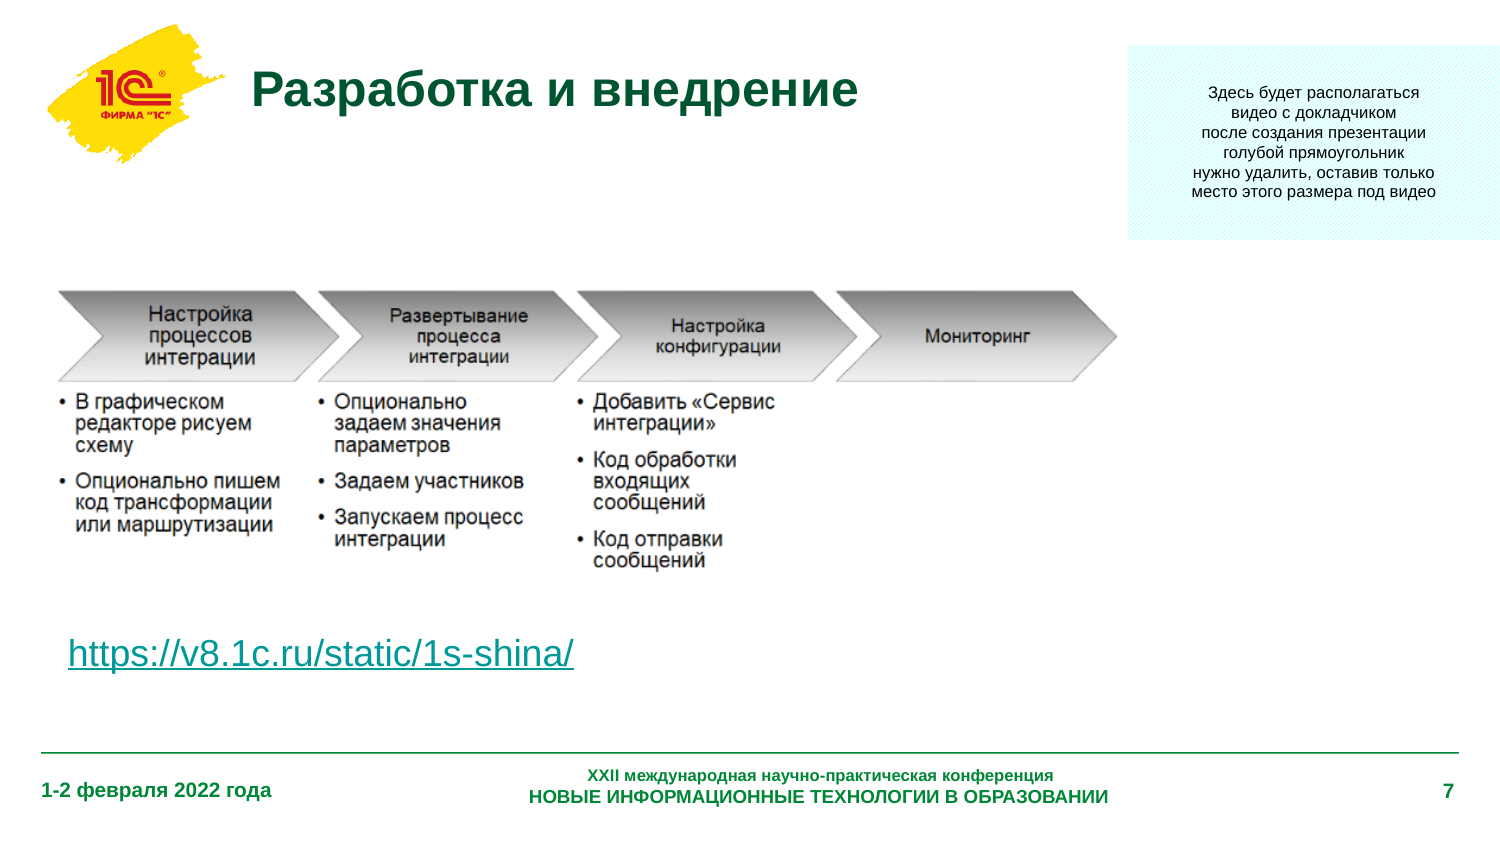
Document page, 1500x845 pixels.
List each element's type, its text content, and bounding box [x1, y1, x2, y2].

text_box Здесь будет располагаться видео с докладчиком после создания презентации голубой прямоугольник нужно удалить, оставив только место этого размера под видео [1176, 74, 1452, 209]
title Разработка и внедрение [241, 15, 1424, 157]
text_box [1128, 45, 1500, 240]
text_box 1-2 февраля 2022 года [41, 776, 277, 802]
text_box [1328, 777, 1455, 803]
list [41, 274, 1128, 584]
text_box XXII международная научно-практическая конференция НОВЫЕ ИНФОРМАЦИОННЫЕ ТЕХНОЛОГИИ В ОБРАЗОВАНИИ [277, 764, 1365, 808]
picture [41, 20, 229, 167]
text_box https://v8.1c.ru/static/1s-shina/ [53, 621, 928, 682]
